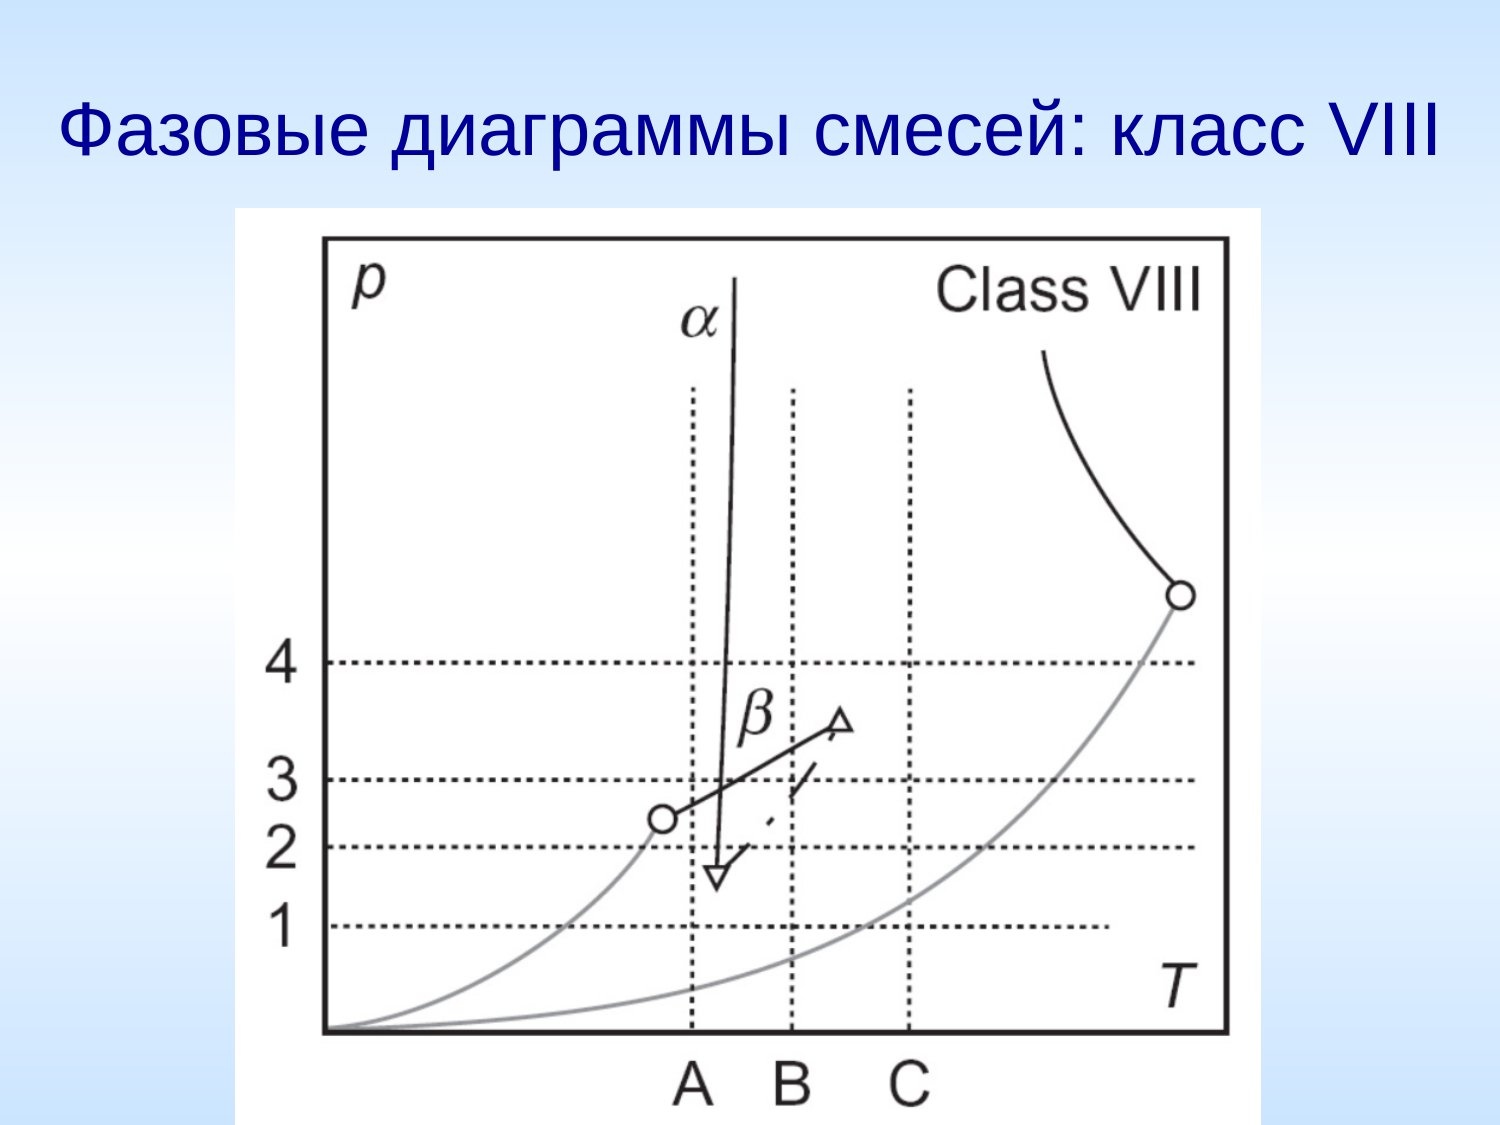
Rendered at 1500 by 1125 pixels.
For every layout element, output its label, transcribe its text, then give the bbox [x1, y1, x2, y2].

title Фазовые диаграммы смесей: класс VIII [41, 30, 1459, 219]
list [234, 207, 1262, 1125]
